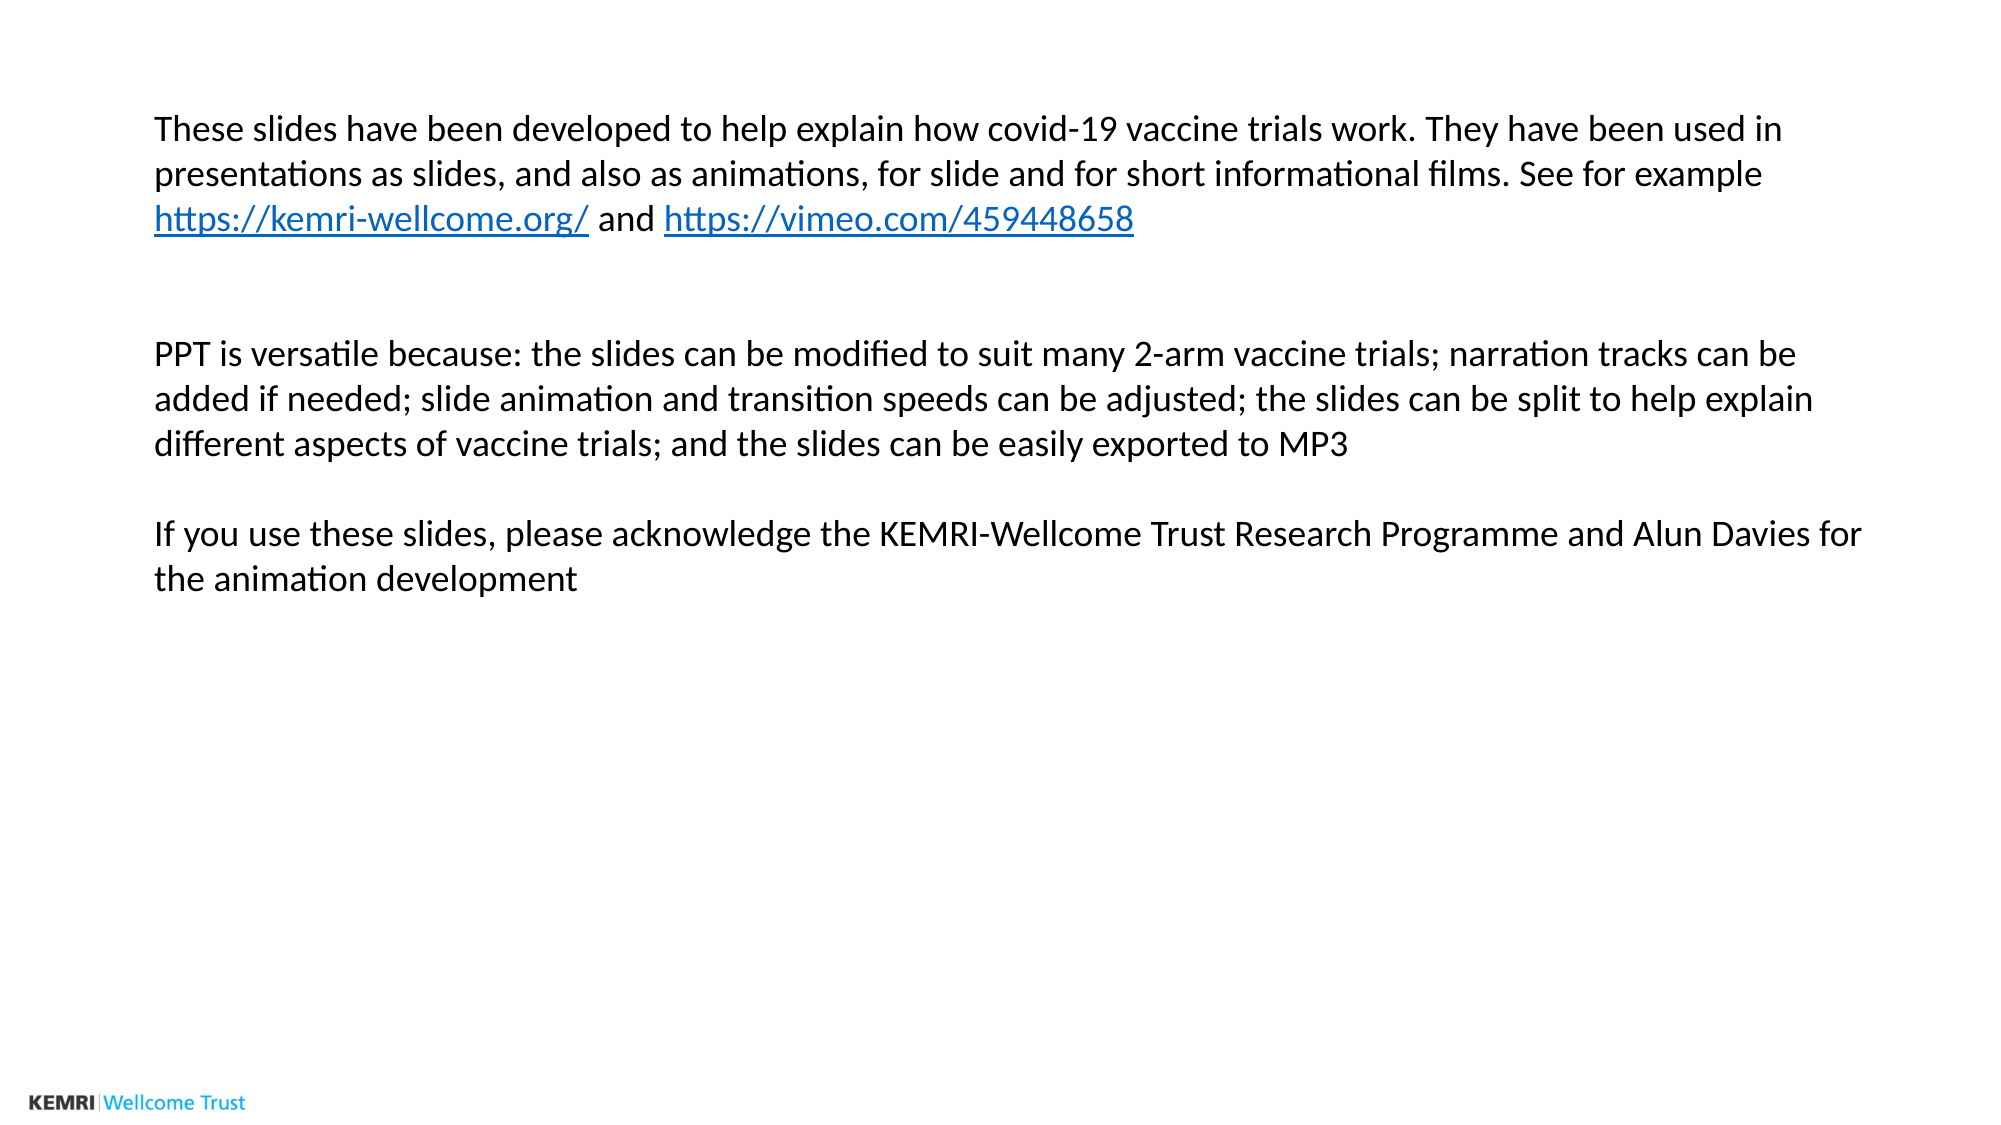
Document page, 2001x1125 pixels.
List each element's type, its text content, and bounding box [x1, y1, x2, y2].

picture [25, 1088, 249, 1117]
text_box These slides have been developed to help explain how covid-19 vaccine trials work. They have been used in presentations as slides, and also as animations, for slide and for short informational films. See for example https://kemri-wellcome.org/ and https://vimeo.com/459448658 PPT is versatile because: the slides can be modified to suit many 2-arm vaccine trials; narration tracks can be added if needed; slide animation and transition speeds can be adjusted; the slides can be split to help explain different aspects of vaccine trials; and the slides can be easily exported to MP3 If you use these slides, please acknowledge the KEMRI-Wellcome Trust Research Programme and Alun Davies for the animation development [139, 96, 1911, 652]
